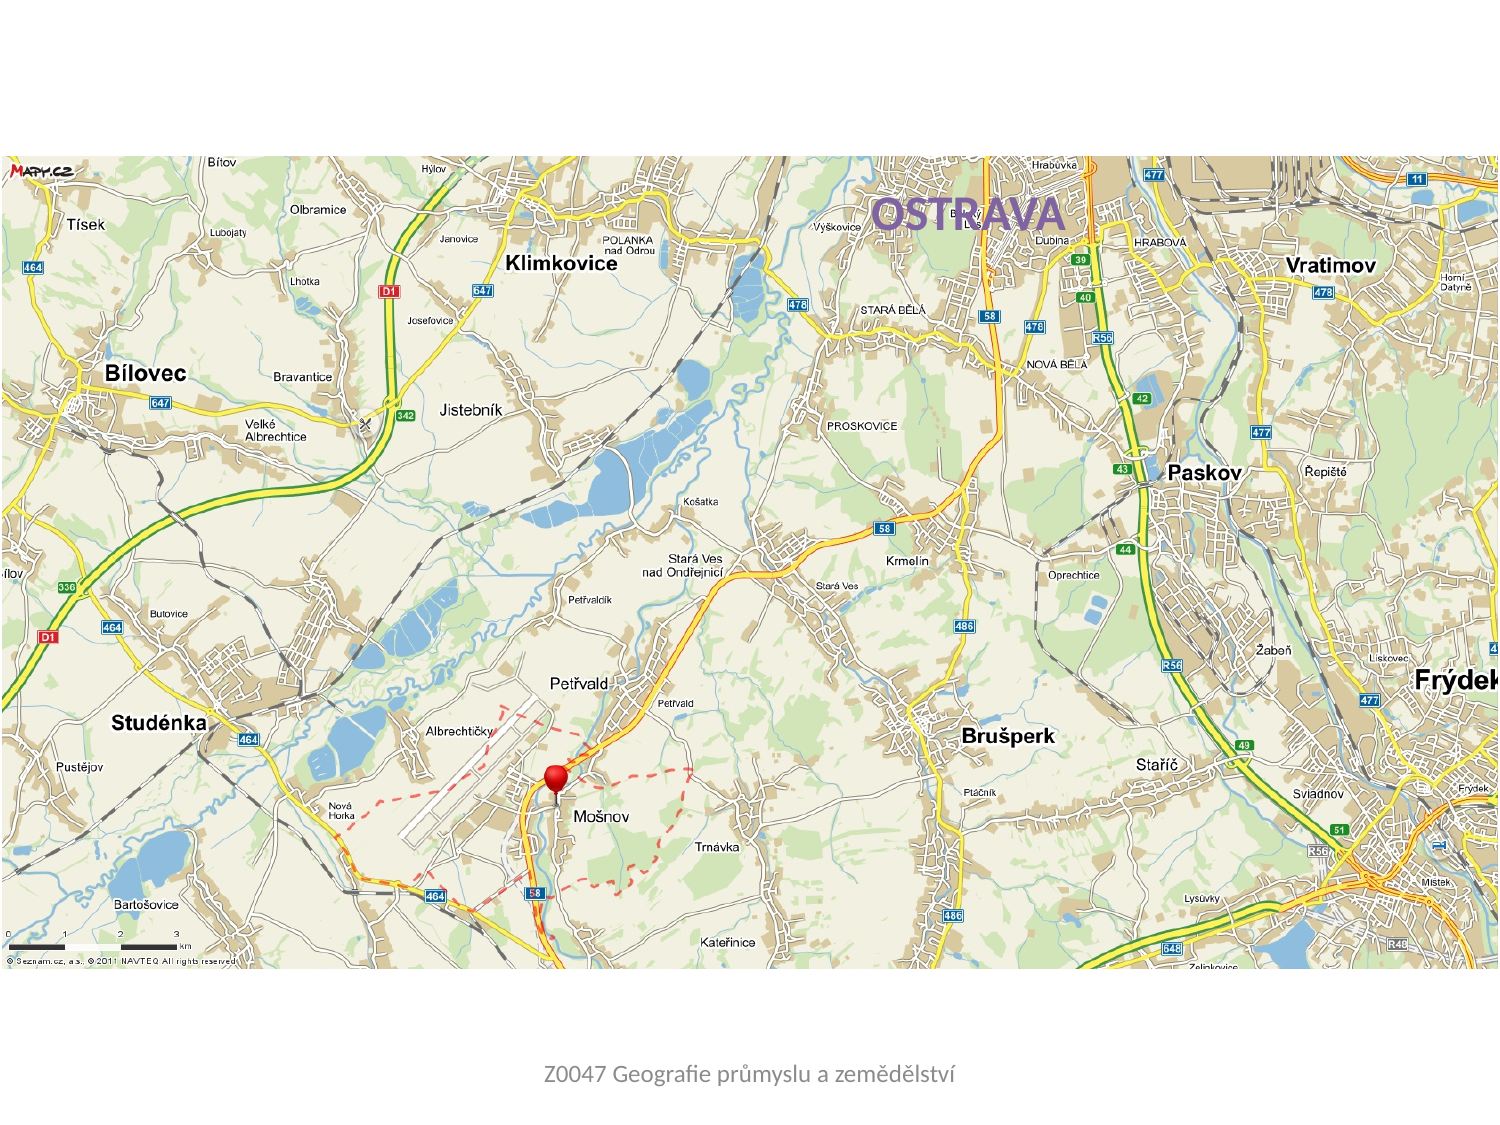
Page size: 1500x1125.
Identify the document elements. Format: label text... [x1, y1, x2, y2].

picture [2, 156, 1498, 969]
footer Z0047 Geografie průmyslu a zemědělství [512, 1042, 988, 1103]
